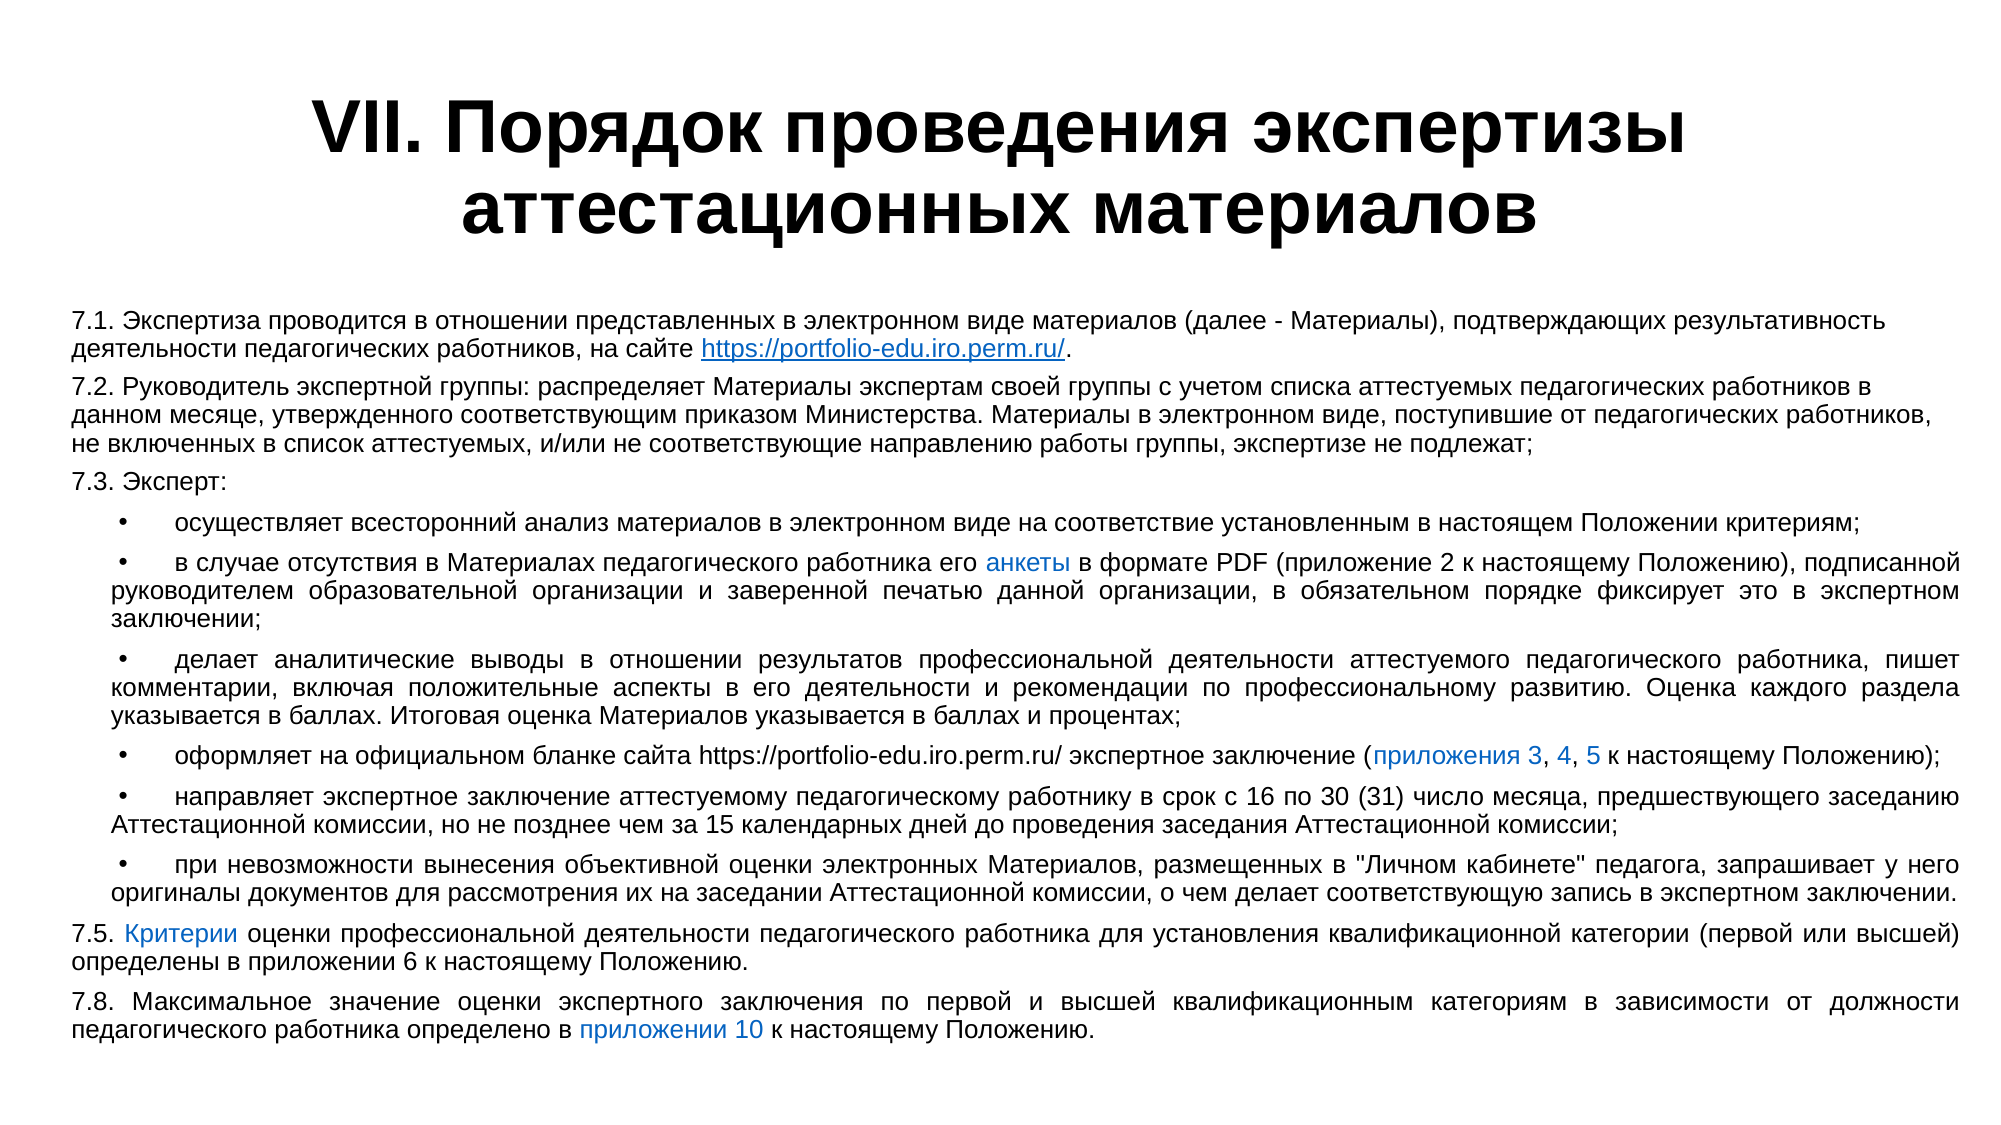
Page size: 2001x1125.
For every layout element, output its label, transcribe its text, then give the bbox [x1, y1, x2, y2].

list 7.1. Экспертиза проводится в отношении представленных в электронном виде материалов (далее - Материалы), подтверждающих результативность деятельности педагогических работников, на сайте https://portfolio-edu.iro.perm.ru/. 7.2. Руководитель экспертной группы: распределяет Материалы экспертам своей группы с учетом списка аттестуемых педагогических работников в данном месяце, утвержденного соответствующим приказом Министерства. Материалы в электронном виде, поступившие от педагогических работников, не включенных в список аттестуемых, и/или не соответствующие направлению работы группы, экспертизе не подлежат; 7.3. Эксперт: осуществляет всесторонний анализ материалов в электронном виде на соответствие установленным в настоящем Положении критериям; в случае отсутствия в Материалах педагогического работника его анкеты в формате PDF (приложение 2 к настоящему Положению), подписанной руководителем образовательной организации и заверенной печатью данной организации, в обязательном порядке фиксирует это в экспертном заключении; делает аналитические выводы в отношении результатов профессиональной деятельности аттестуемого педагогического работника, пишет комментарии, включая положительные аспекты в его деятельности и рекомендации по профессиональному развитию. Оценка каждого раздела указывается в баллах. Итоговая оценка Материалов указывается в баллах и процентах; оформляет на официальном бланке сайта https://portfolio-edu.iro.perm.ru/ экспертное заключение (приложения 3, 4, 5 к настоящему Положению); направляет экспертное заключение аттестуемому педагогическому работнику в срок с 16 по 30 (31) число месяца, предшествующего заседанию Аттестационной комиссии, но не позднее чем за 15 календарных дней до проведения заседания Аттестационной комиссии; при невозможности вынесения объективной оценки электронных Материалов, размещенных в "Личном кабинете" педагога, запрашивает у него оригиналы документов для рассмотрения их на заседании Аттестационной комиссии, о чем делает соответствующую запись в экспертном заключении. 7.5. Критерии оценки профессиональной деятельности педагогического работника для установления квалификационной категории (первой или высшей) определены в приложении 6 к настоящему Положению. 7.8. Максимальное значение оценки экспертного заключения по первой и высшей квалификационным категориям в зависимости от должности педагогического работника определено в приложении 10 к настоящему Положению. [56, 299, 1977, 1091]
title VII. Порядок проведения экспертизы аттестационных материалов [137, 59, 1863, 278]
